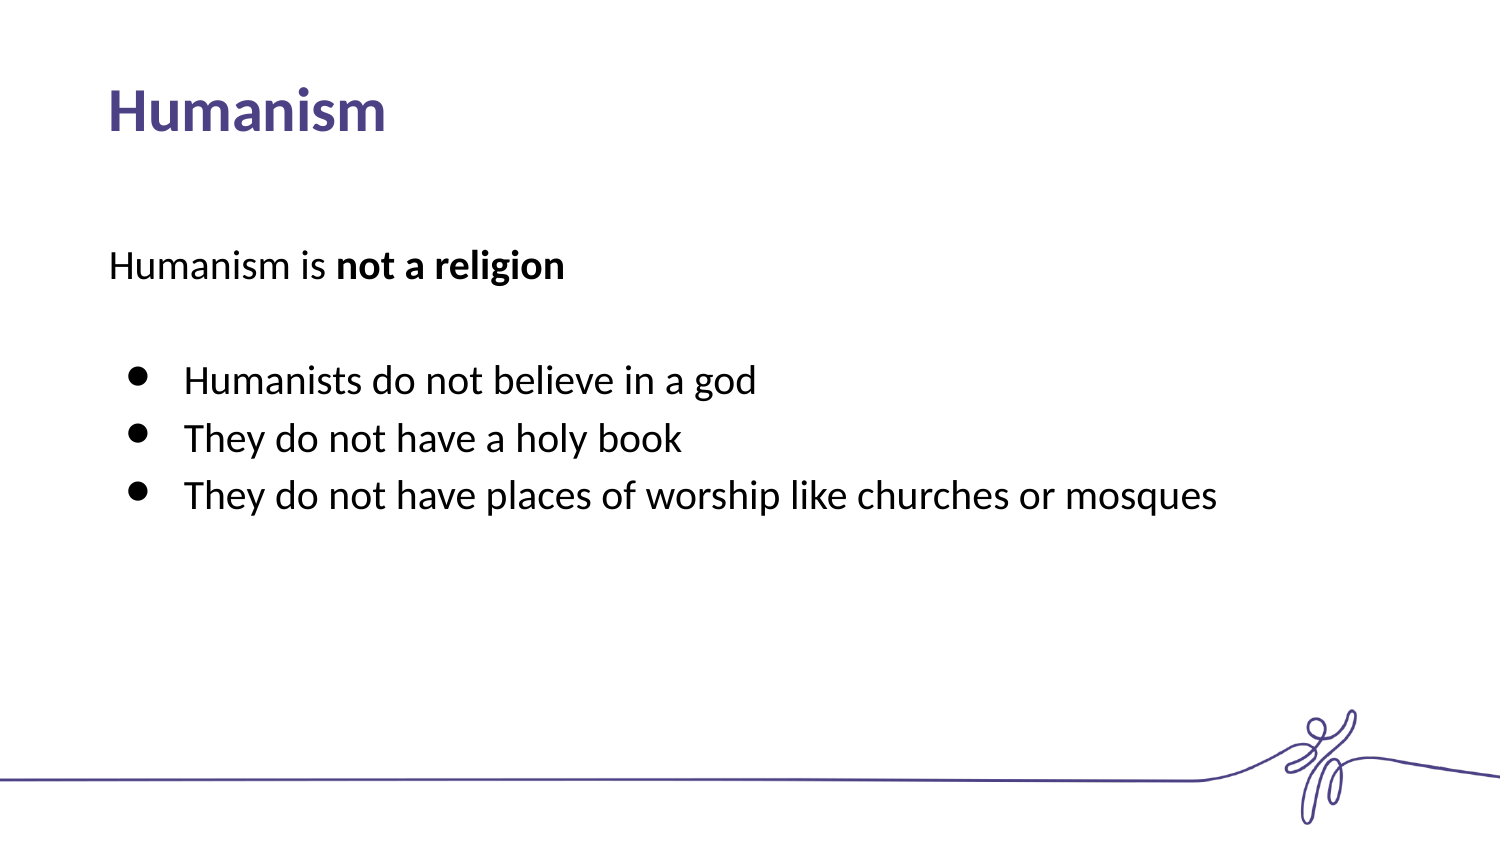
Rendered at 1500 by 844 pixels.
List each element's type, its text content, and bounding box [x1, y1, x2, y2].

title Humanism [108, 80, 750, 191]
list Humanism is not a religion Humanists do not believe in a god They do not have a holy book They do not have places of worship like churches or mosques [108, 233, 1249, 701]
picture [0, 709, 1500, 825]
